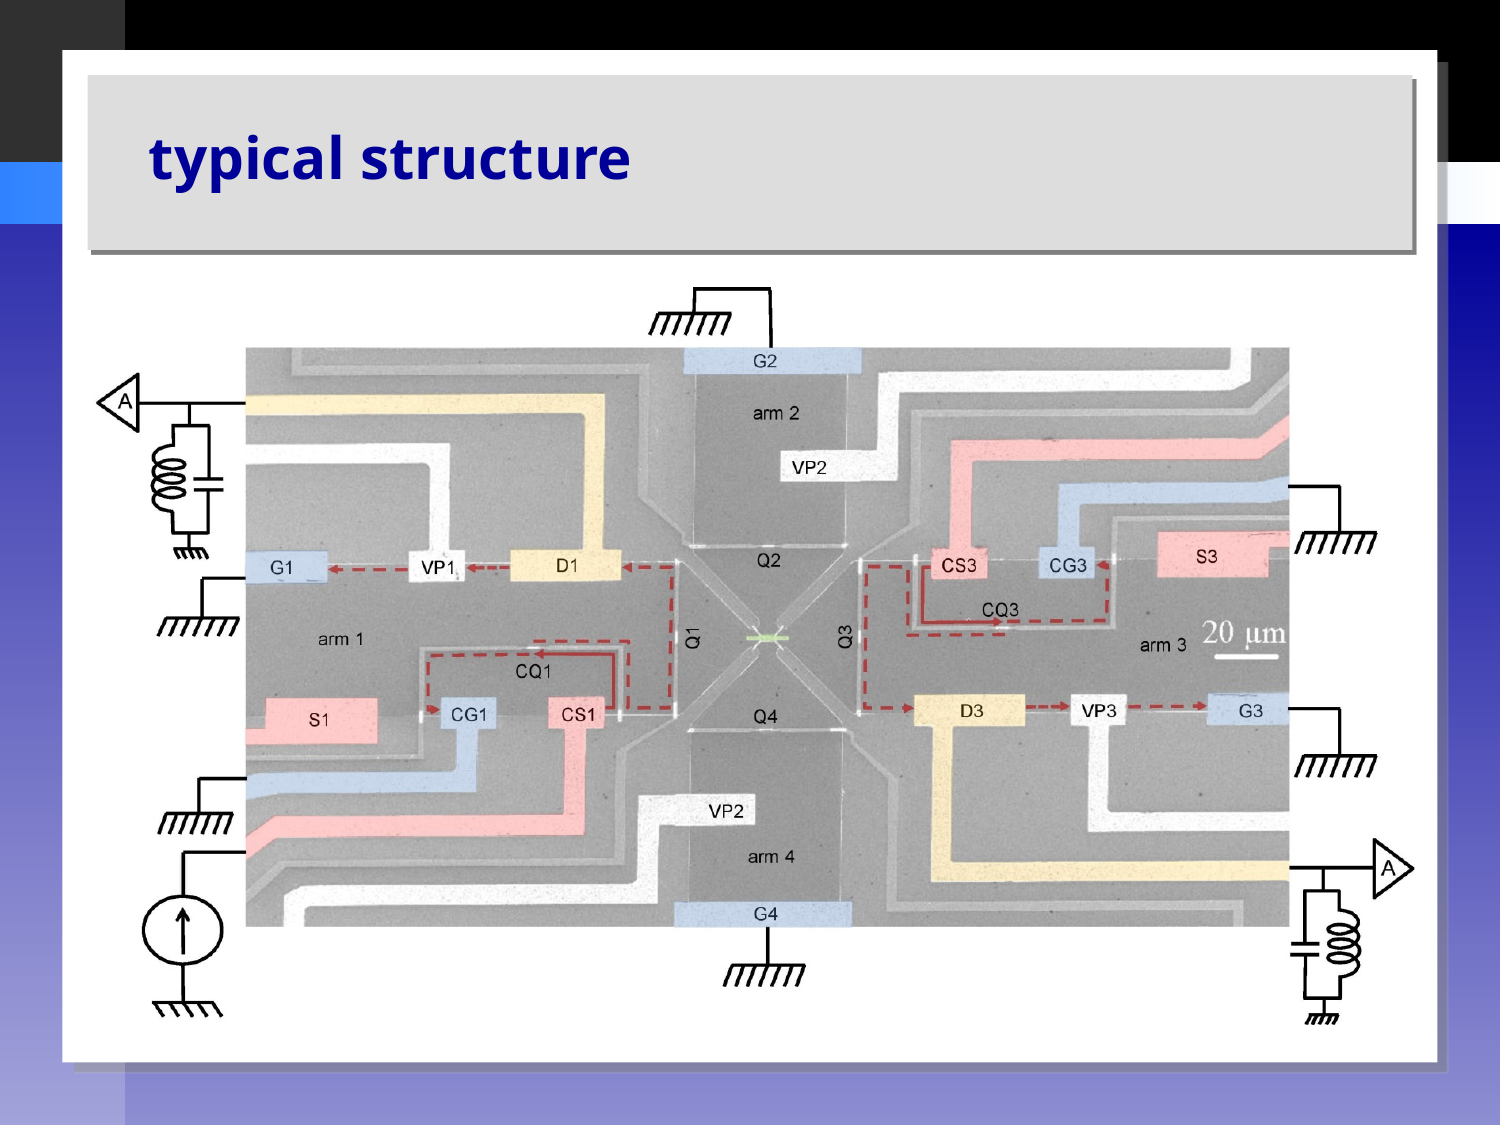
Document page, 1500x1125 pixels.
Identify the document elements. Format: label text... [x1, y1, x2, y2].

picture [94, 287, 1415, 1026]
text_box typical structure [133, 113, 648, 199]
